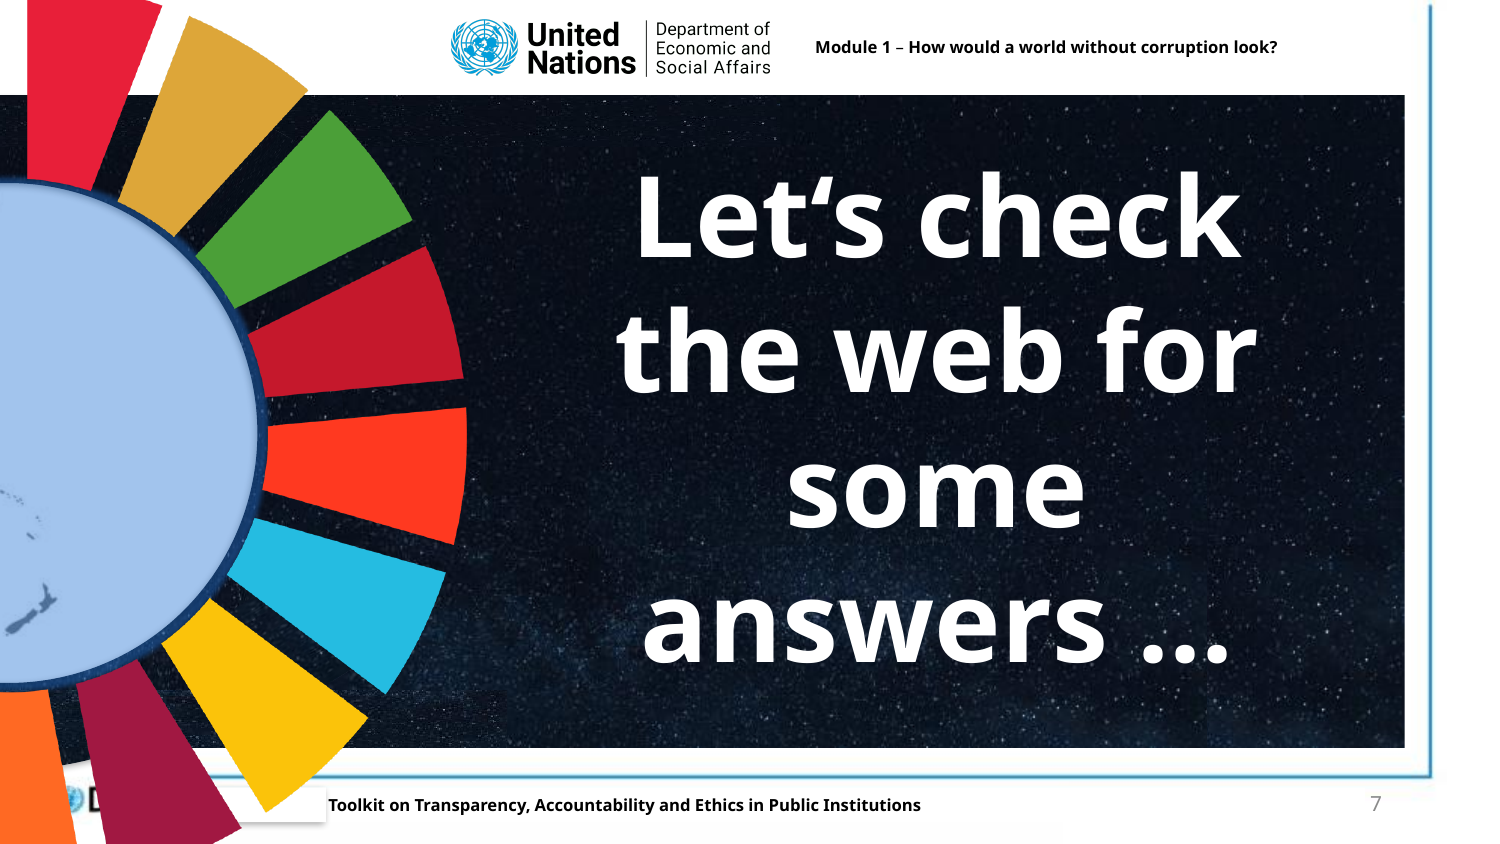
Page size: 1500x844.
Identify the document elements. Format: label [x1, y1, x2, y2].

text_box [474, 95, 1244, 770]
picture [0, 0, 1500, 844]
